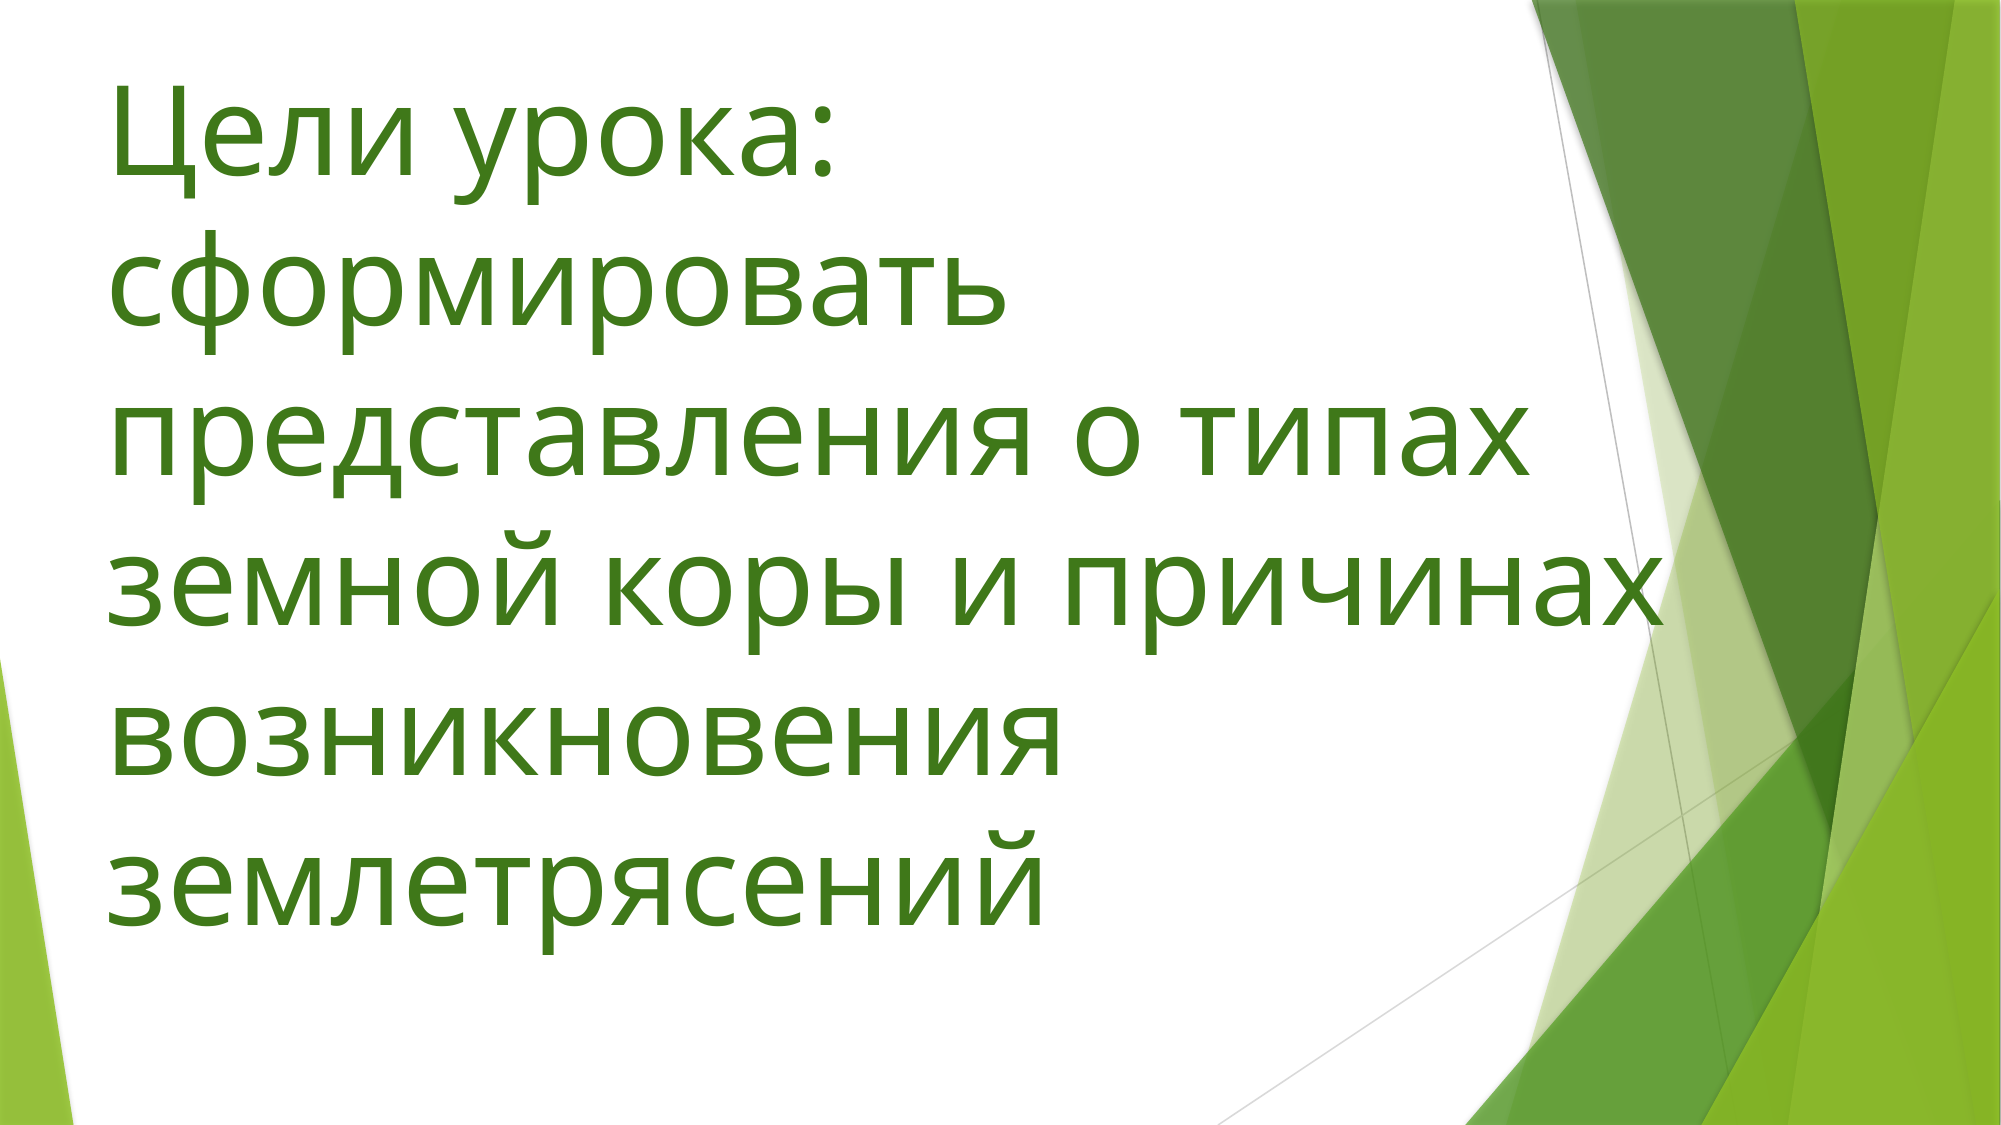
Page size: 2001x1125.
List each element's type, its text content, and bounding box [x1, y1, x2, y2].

title Цели урока: сформировать представления о типах земной коры и причинах возникновения землетрясений [90, 43, 1787, 260]
